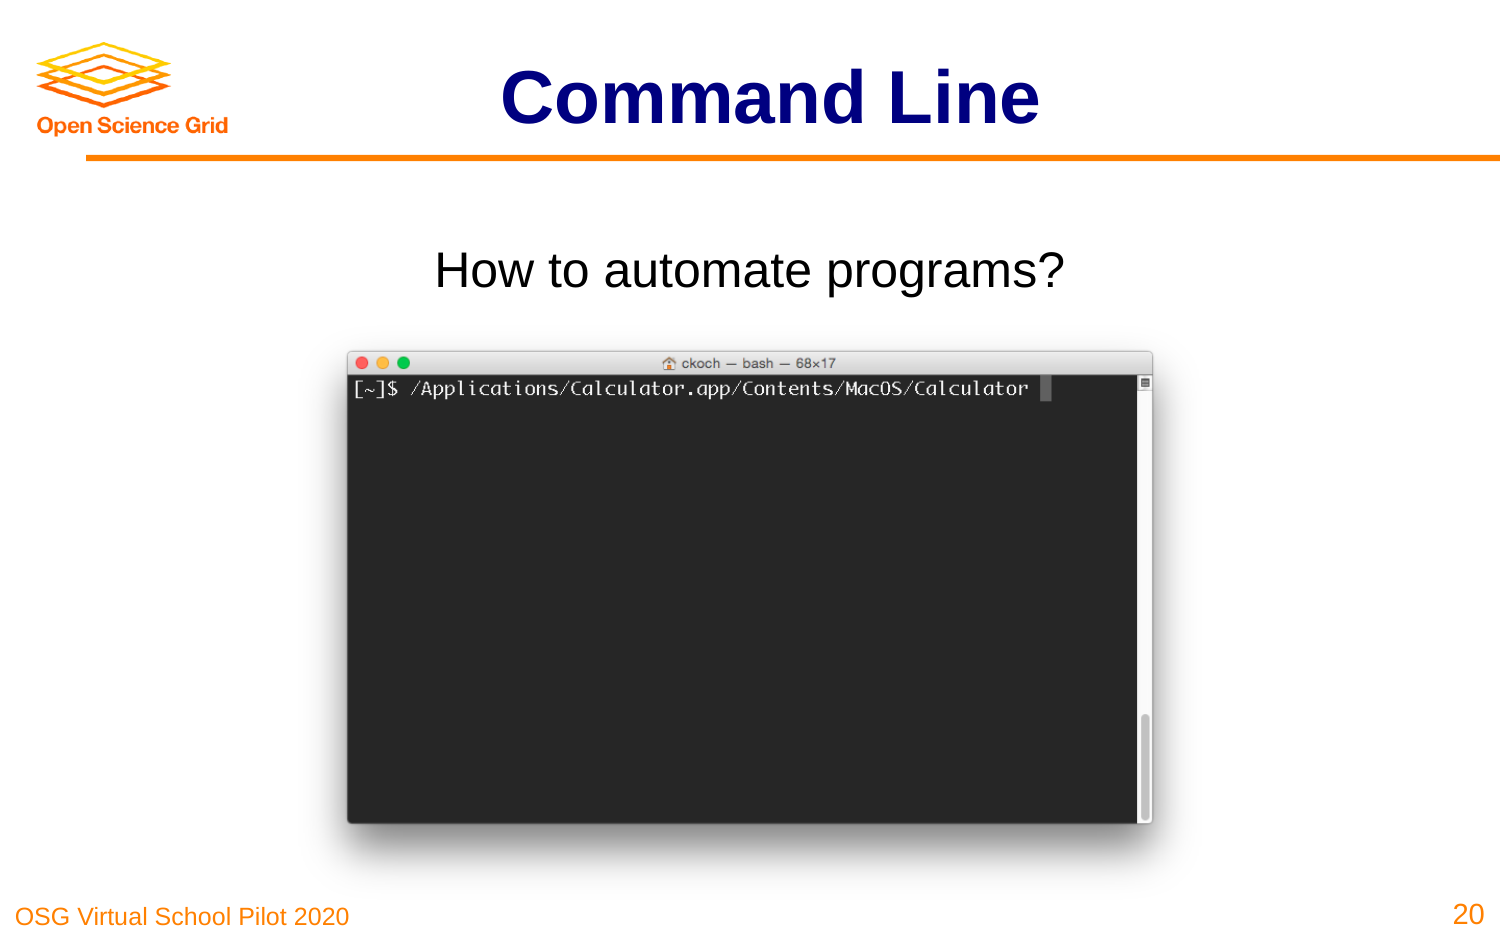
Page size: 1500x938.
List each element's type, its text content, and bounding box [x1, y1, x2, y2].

title Command Line [201, 15, 1342, 172]
text_box How to automate programs? [419, 229, 1081, 305]
picture [17, 23, 201, 151]
slide_number 20 [1430, 874, 1500, 938]
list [289, 318, 1211, 907]
